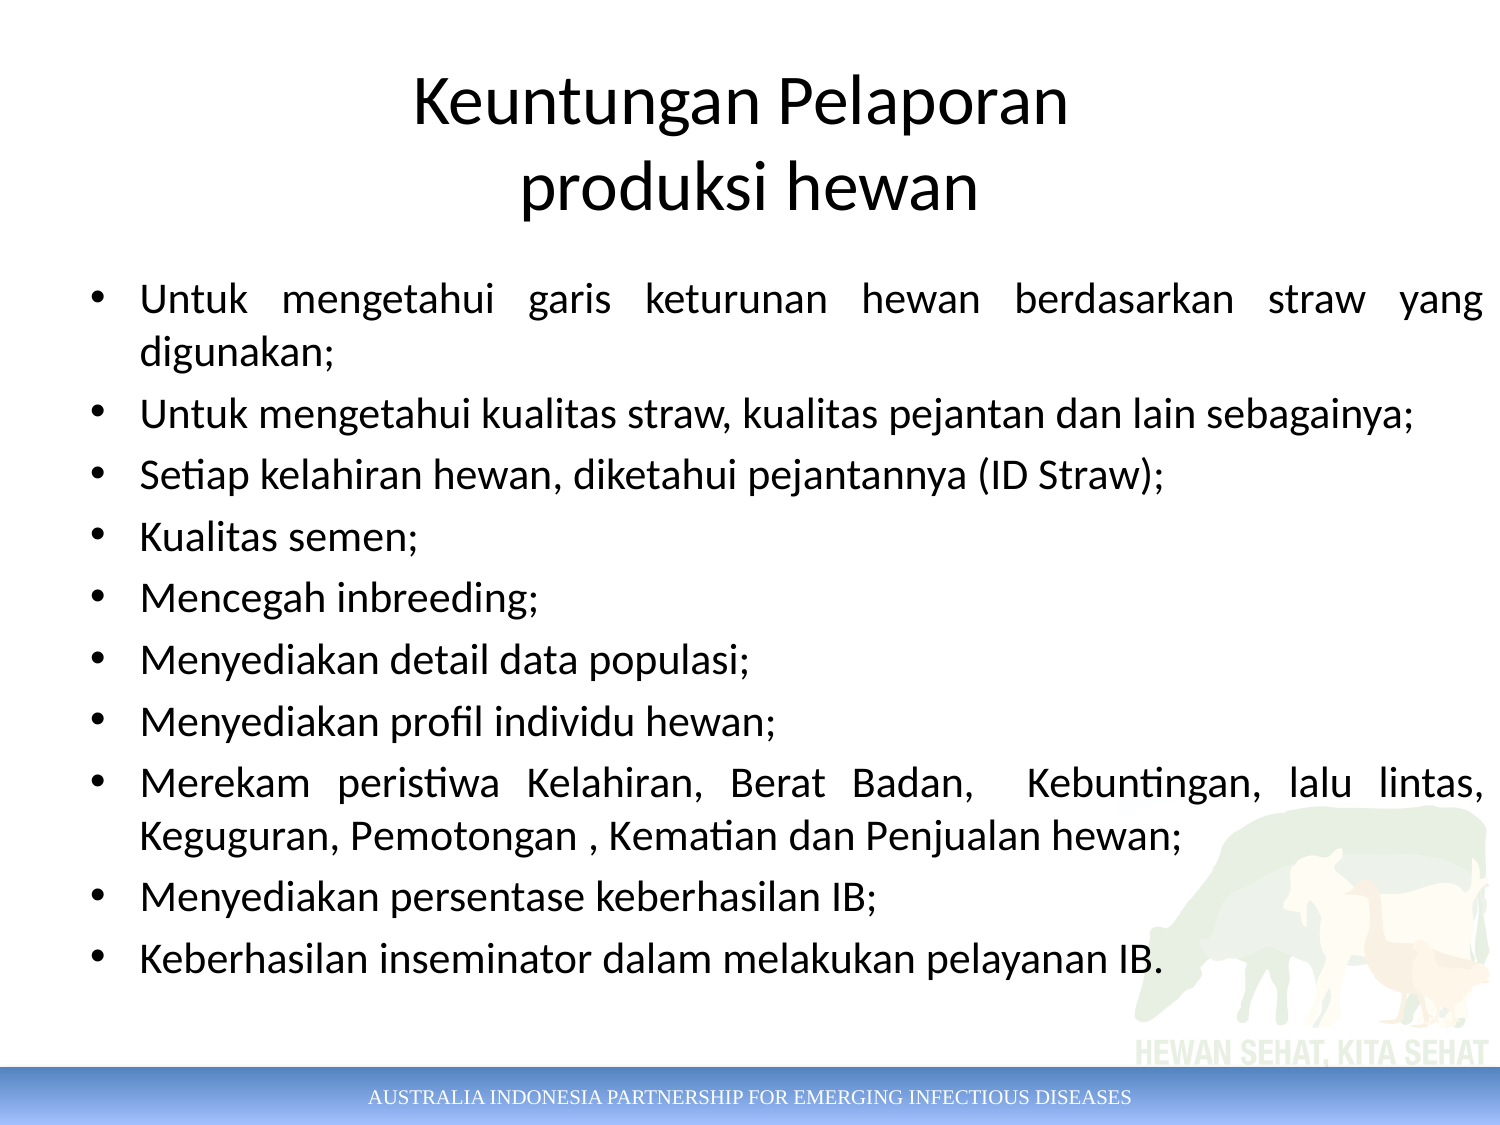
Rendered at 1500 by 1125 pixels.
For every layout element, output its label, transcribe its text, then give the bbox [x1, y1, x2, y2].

title Keuntungan Pelaporan produksi hewan [75, 45, 1425, 233]
list Untuk mengetahui garis keturunan hewan berdasarkan straw yang digunakan; Untuk mengetahui kualitas straw, kualitas pejantan dan lain sebagainya; Setiap kelahiran hewan, diketahui pejantannya (ID Straw); Kualitas semen; Mencegah inbreeding; Menyediakan detail data populasi; Menyediakan profil individu hewan; Merekam peristiwa Kelahiran, Berat Badan, Kebuntingan, lalu lintas, Keguguran, Pemotongan , Kematian dan Penjualan hewan; Menyediakan persentase keberhasilan IB; Keberhasilan inseminator dalam melakukan pelayanan IB. [75, 262, 1500, 1024]
